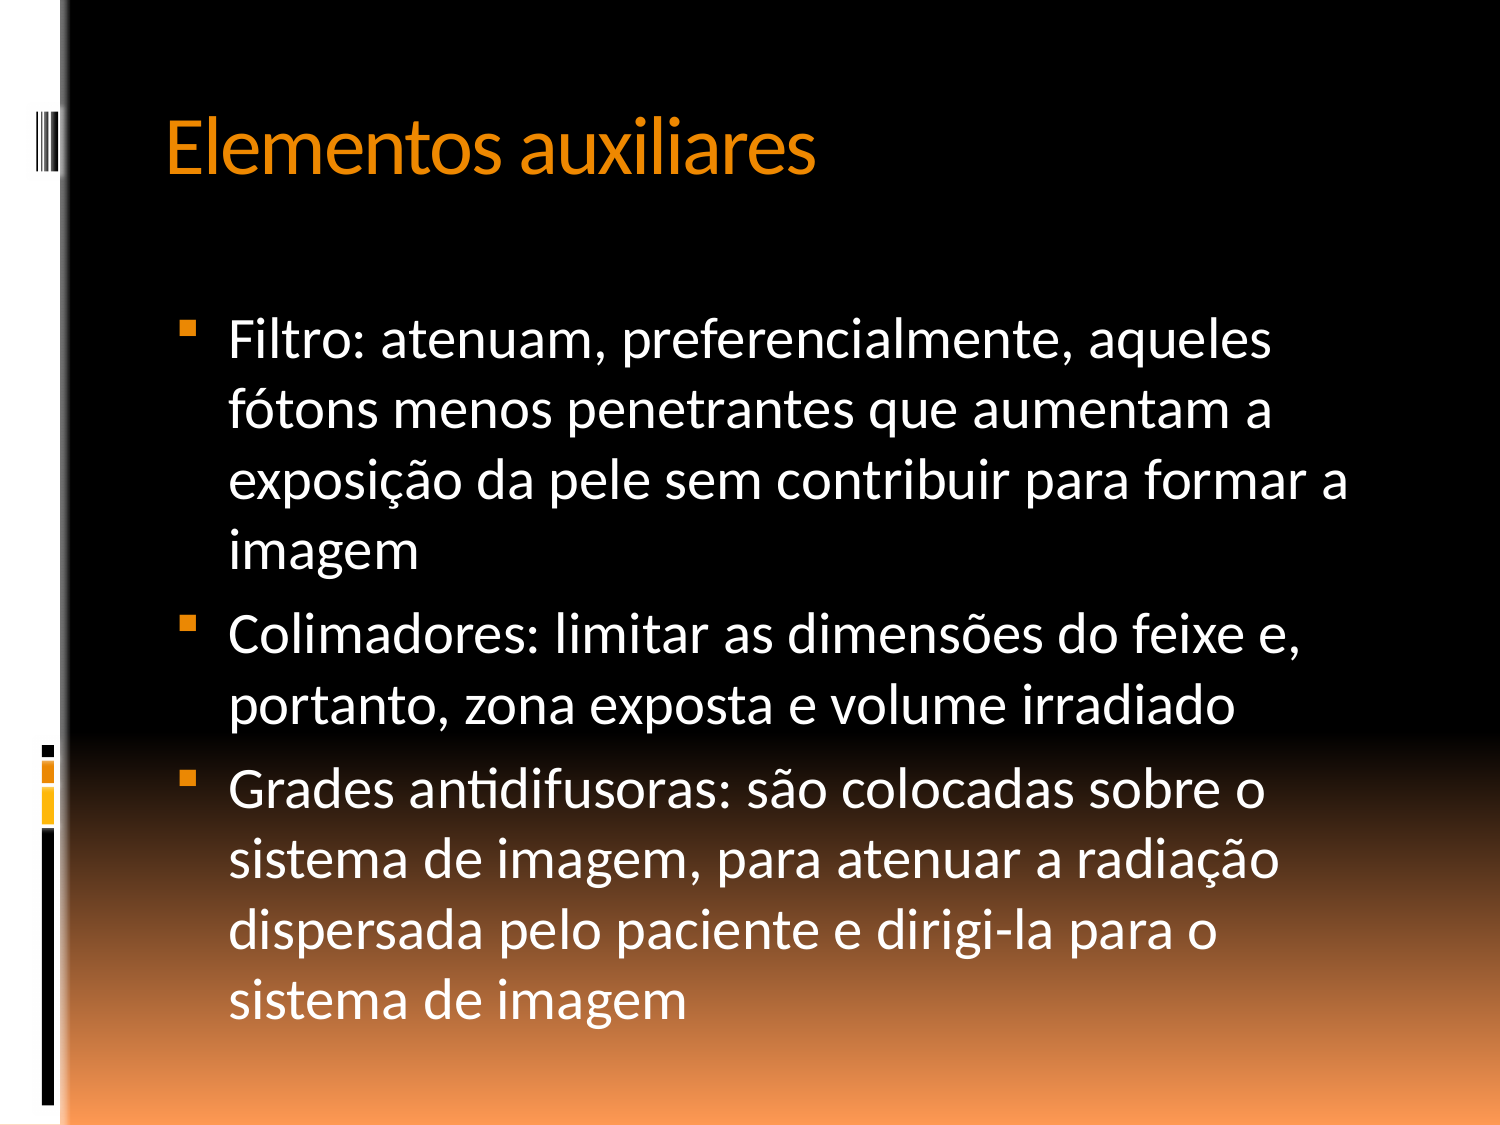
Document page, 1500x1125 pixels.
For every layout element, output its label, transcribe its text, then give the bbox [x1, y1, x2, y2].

title Elementos auxiliares [150, 83, 1425, 234]
list Filtro: atenuam, preferencialmente, aqueles fótons menos penetrantes que aumentam a exposição da pele sem contribuir para formar a imagem Colimadores: limitar as dimensões do feixe e, portanto, zona exposta e volume irradiado Grades antidifusoras: são colocadas sobre o sistema de imagem, para atenuar a radiação dispersada pelo paciente e dirigi-la para o sistema de imagem [150, 292, 1425, 1043]
